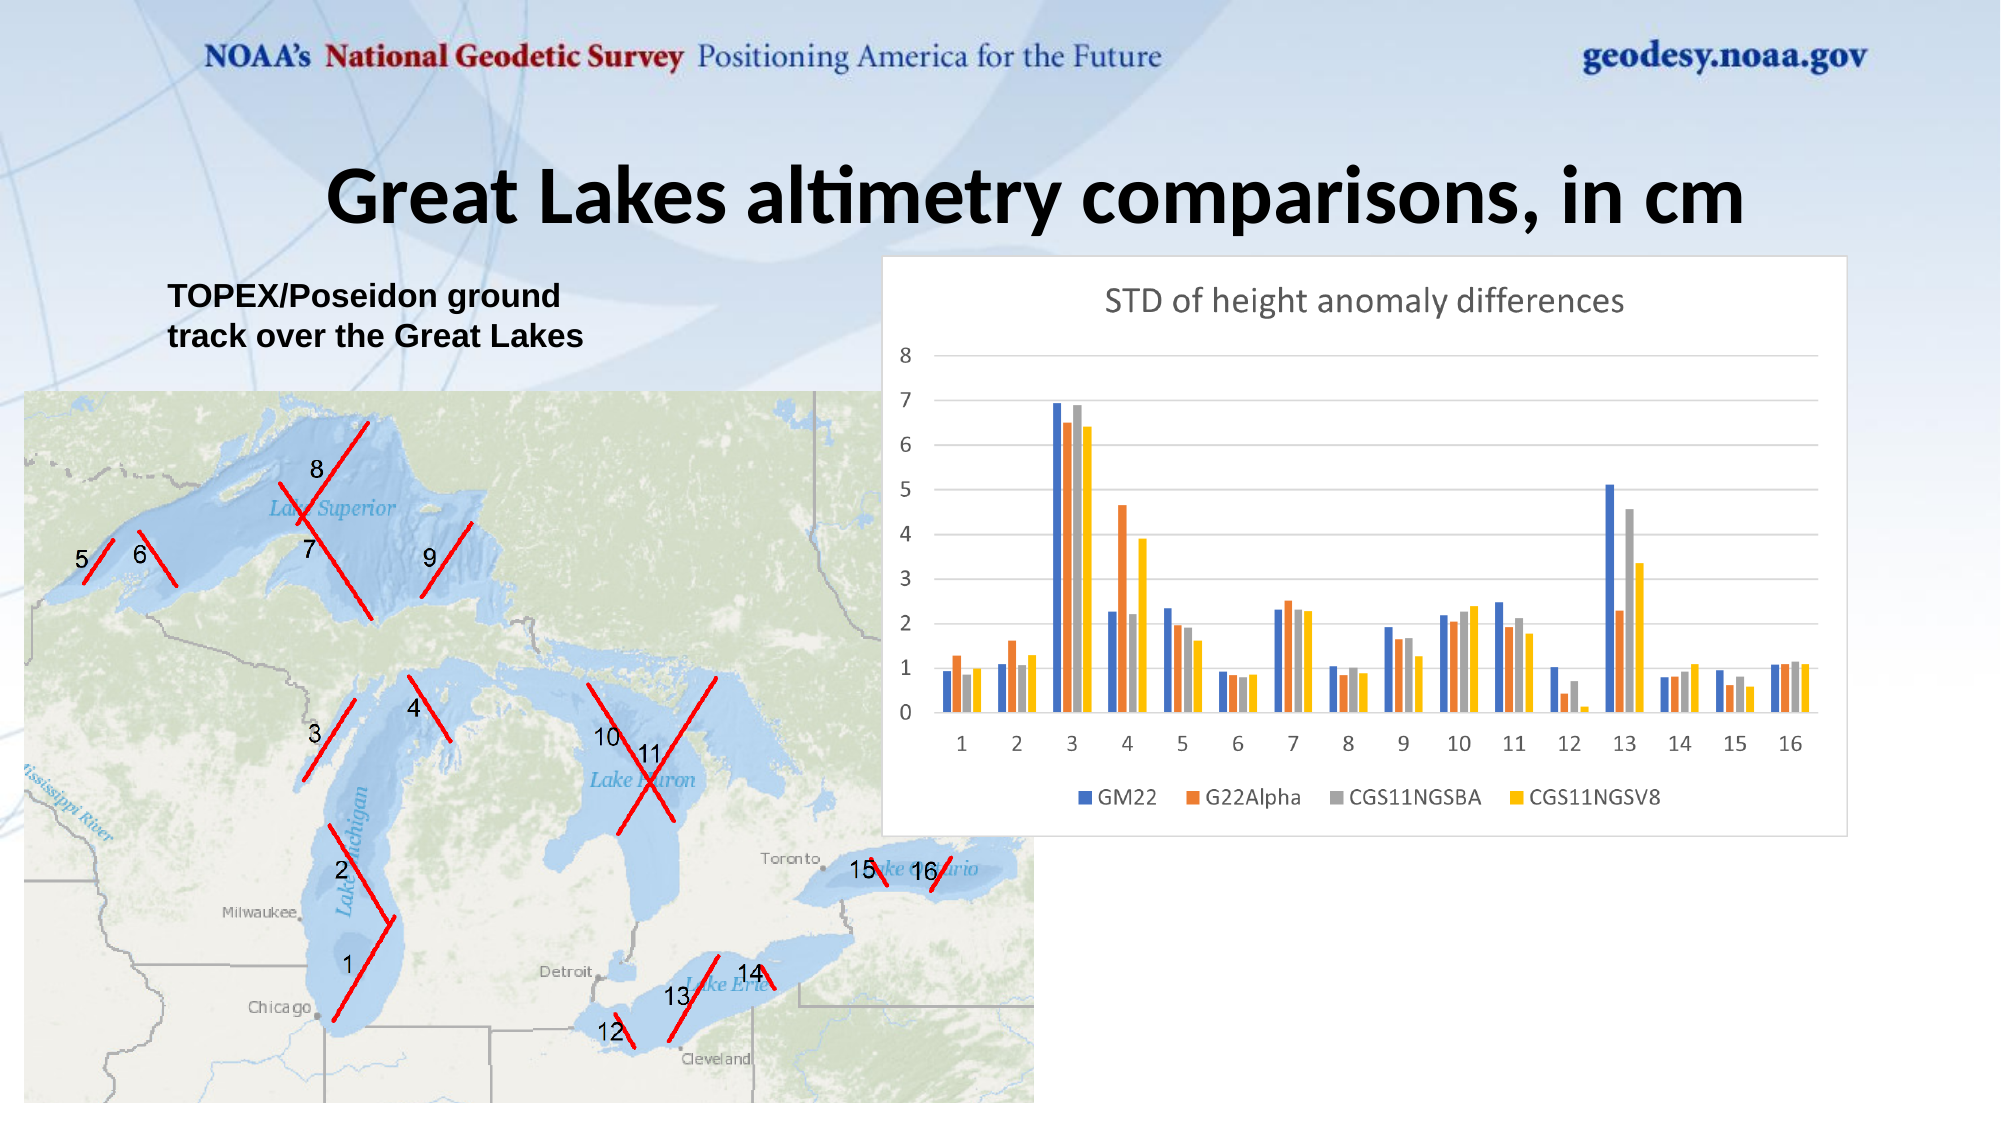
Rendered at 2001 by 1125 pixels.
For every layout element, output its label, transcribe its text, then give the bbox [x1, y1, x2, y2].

text_box Great Lakes altimetry comparisons, in cm [0, 96, 2000, 285]
text_box [121, 314, 875, 389]
text_box TOPEX/Poseidon ground track over the Great Lakes [152, 266, 615, 362]
picture [0, 0, 2001, 1125]
text_box [1038, 314, 1932, 1046]
